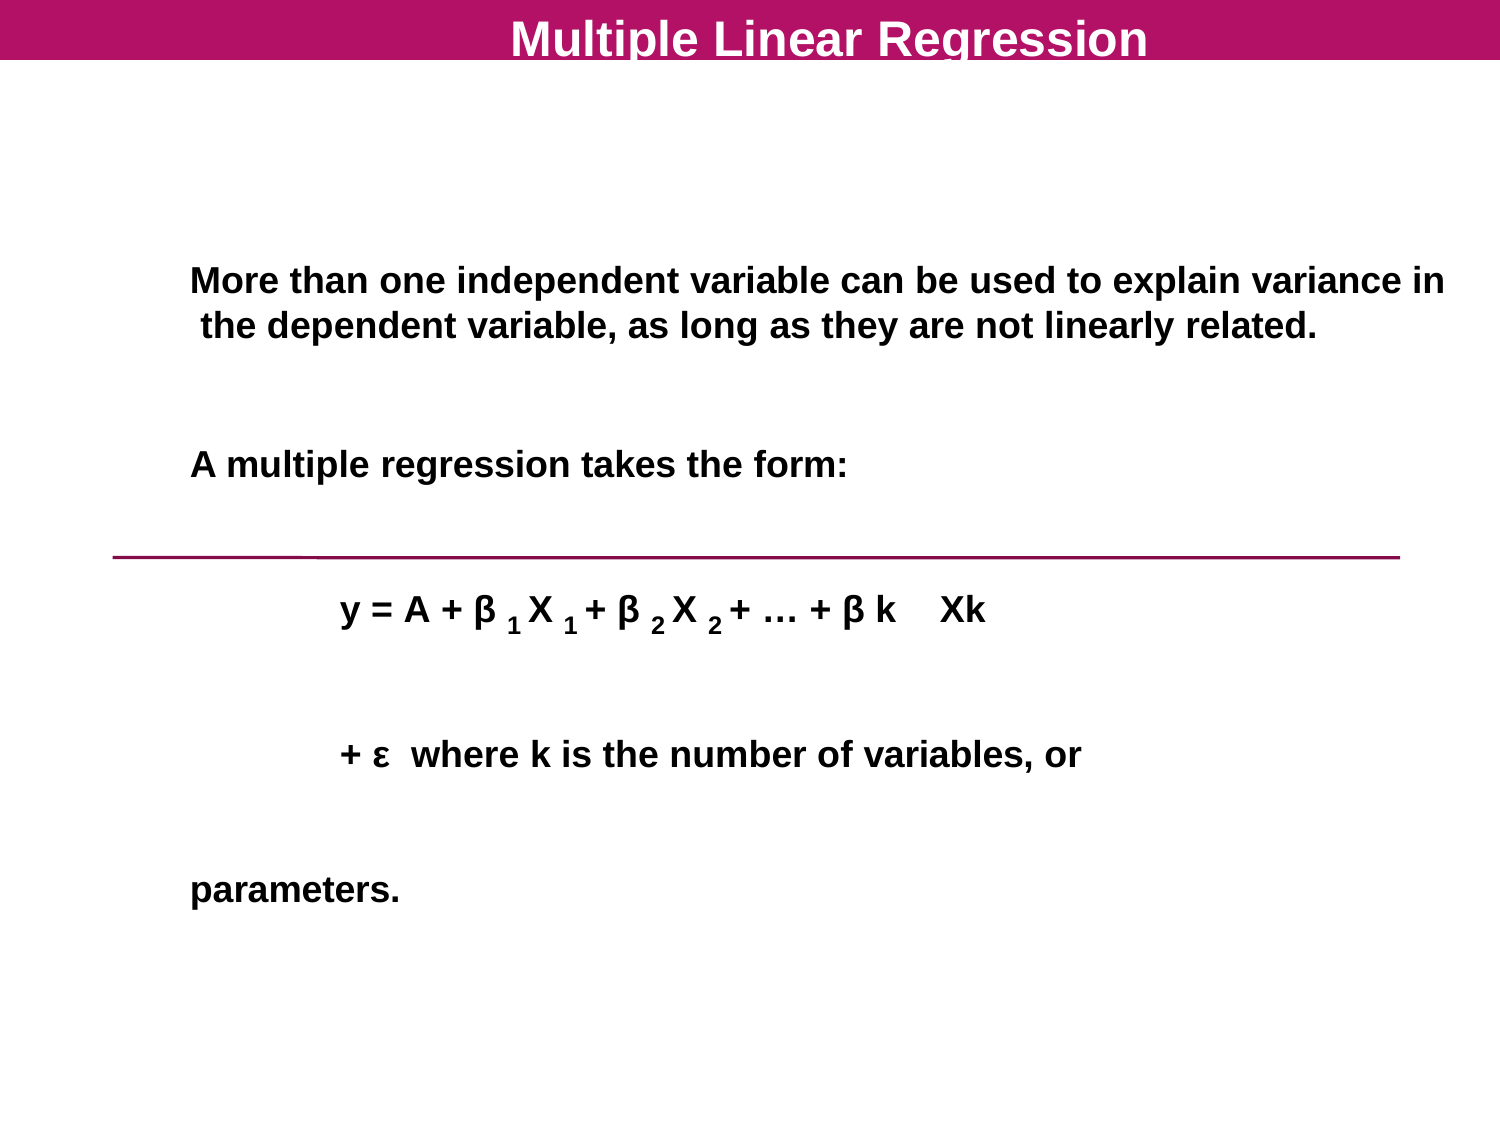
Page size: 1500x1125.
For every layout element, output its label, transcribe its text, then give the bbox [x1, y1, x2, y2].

list More than one independent variable can be used to explain variance in the dependent variable, as long as they are not linearly related. A multiple regression takes the form: y = A + β 1 X 1 + β 2 X 2 + … + β k Xk + ε where k is the number of variables, or parameters. [43, 254, 1457, 910]
title Multiple Linear Regression [508, 4, 1151, 195]
